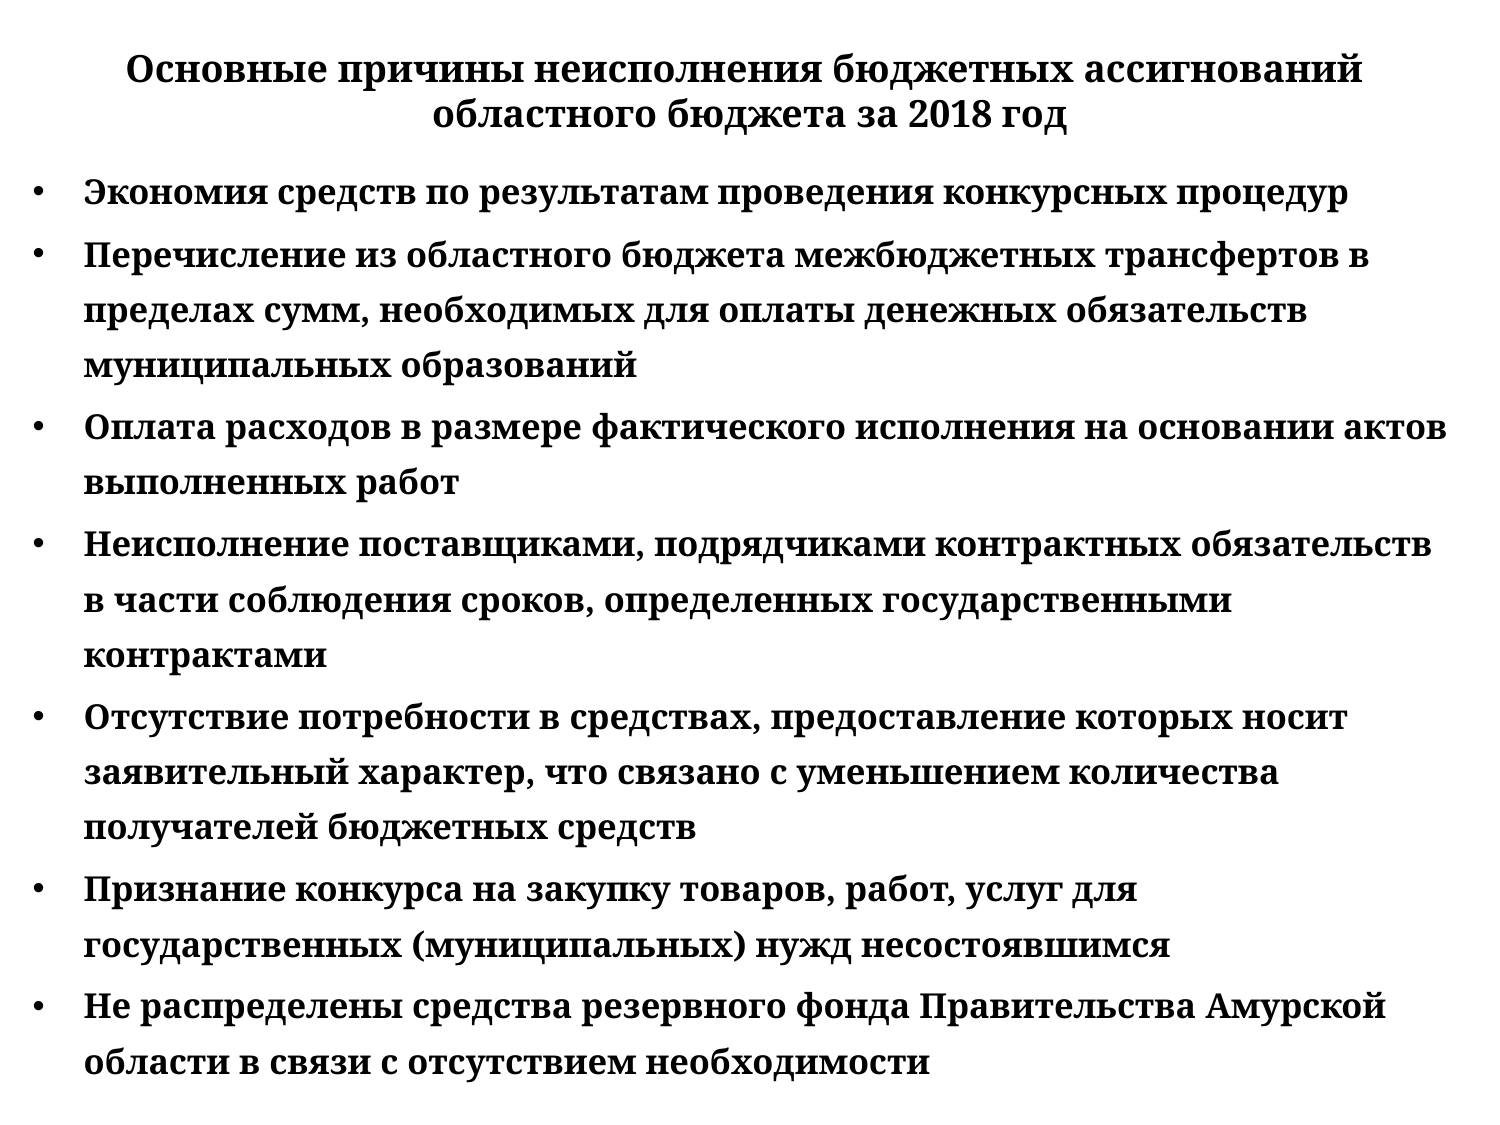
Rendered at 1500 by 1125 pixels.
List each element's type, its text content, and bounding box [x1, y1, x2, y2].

title Основные причины неисполнения бюджетных ассигнований областного бюджета за 2018 год [75, 30, 1425, 149]
list Экономия средств по результатам проведения конкурсных процедур Перечисление из областного бюджета межбюджетных трансфертов в пределах сумм, необходимых для оплаты денежных обязательств муниципальных образований Оплата расходов в размере фактического исполнения на основании актов выполненных работ Неисполнение поставщиками, подрядчиками контрактных обязательств в части соблюдения сроков, определенных государственными контрактами Отсутствие потребности в средствах, предоставление которых носит заявительный характер, что связано с уменьшением количества получателей бюджетных средств Признание конкурса на закупку товаров, работ, услуг для государственных (муниципальных) нужд несостоявшимся Не распределены средства резервного фонда Правительства Амурской области в связи с отсутствием необходимости [17, 149, 1471, 1094]
